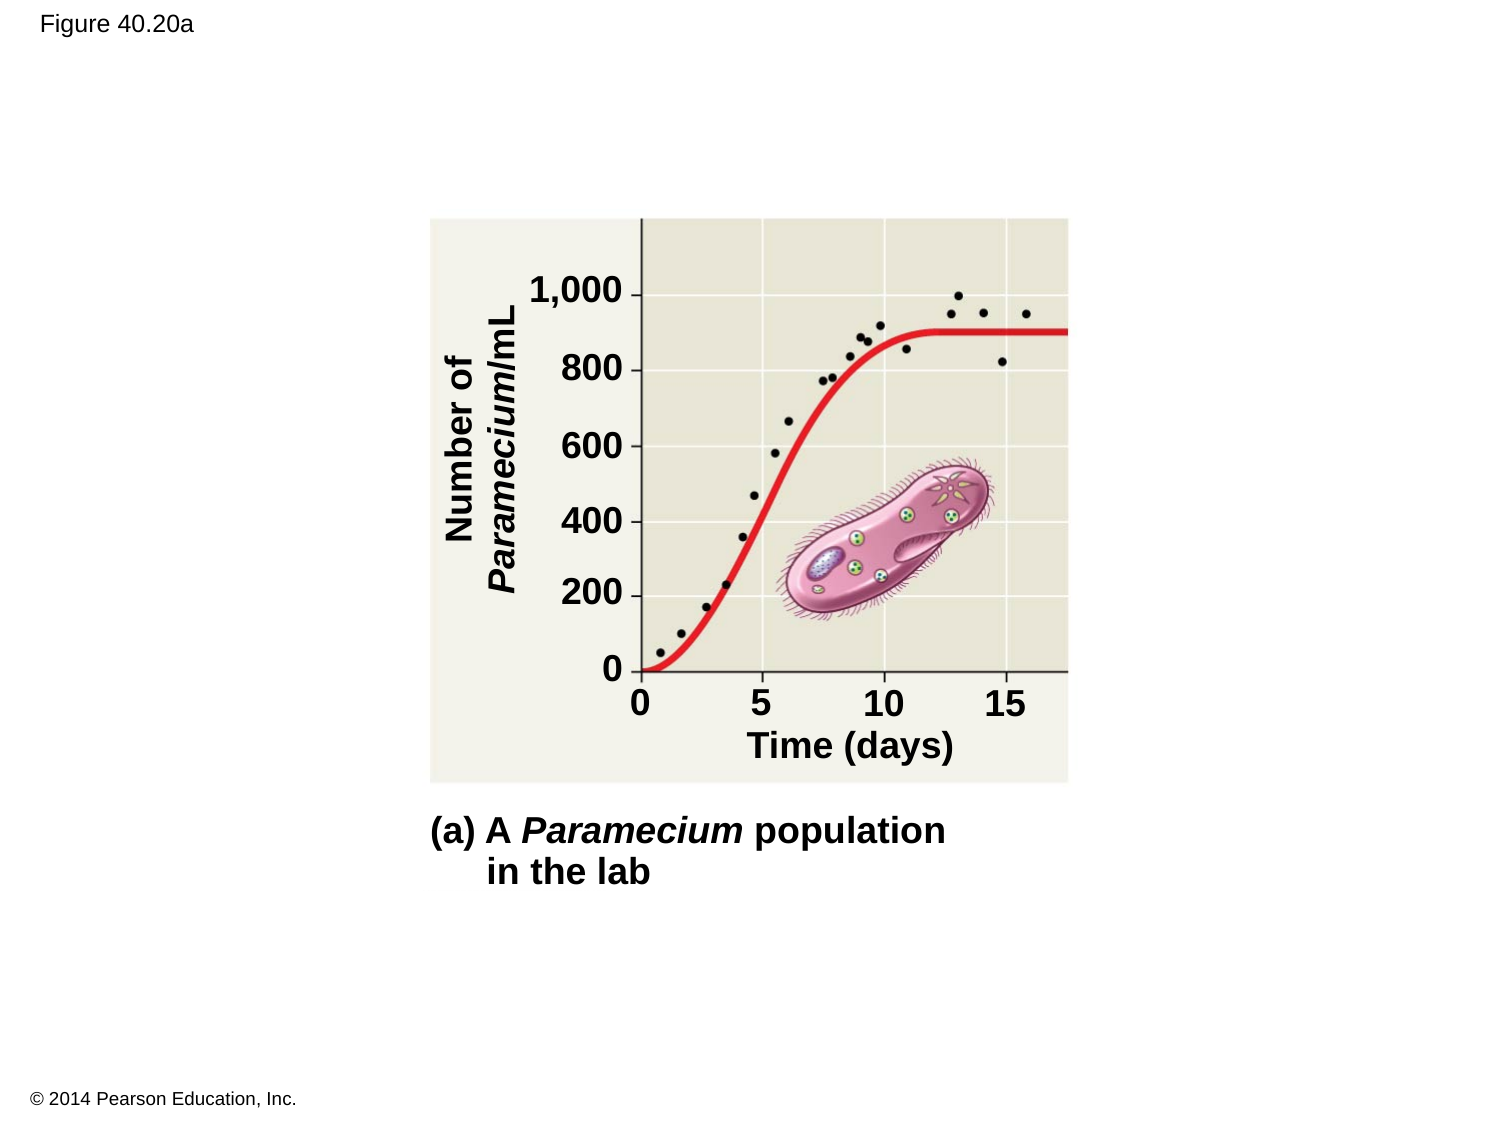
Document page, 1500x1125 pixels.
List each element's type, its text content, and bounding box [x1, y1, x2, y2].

title Figure 40.20a [24, 0, 350, 50]
picture [422, 209, 1078, 891]
